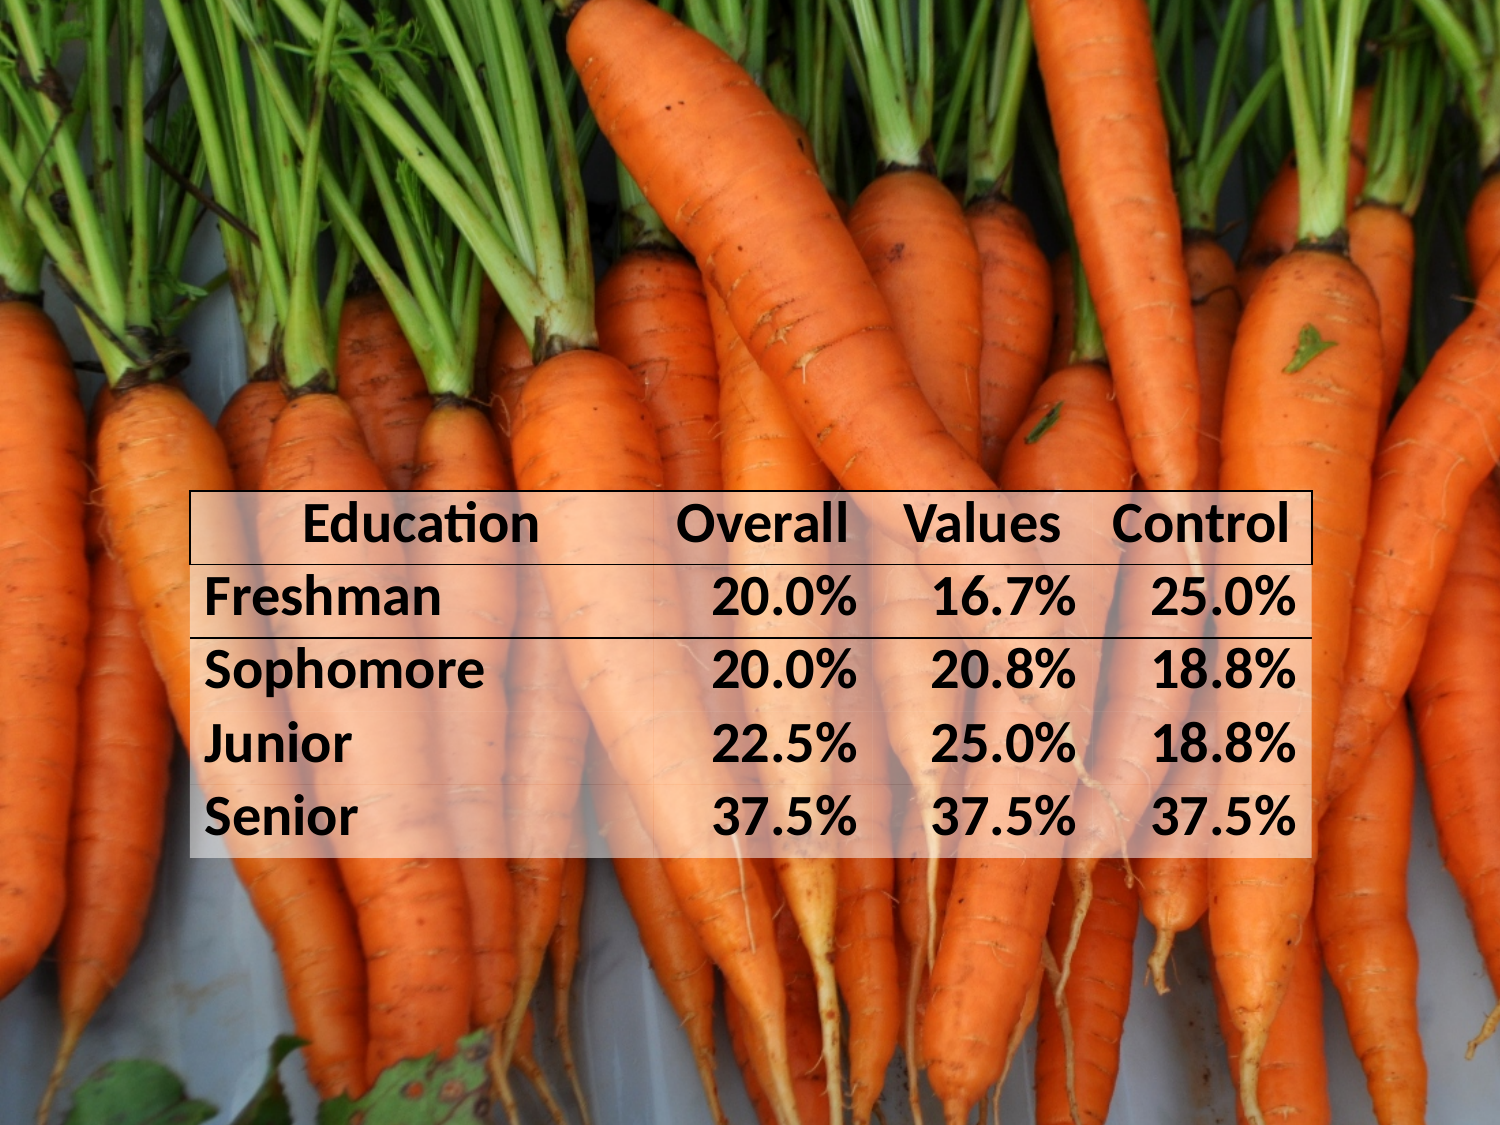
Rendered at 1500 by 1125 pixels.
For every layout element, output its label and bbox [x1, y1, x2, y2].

list [0, 0, 1500, 1125]
